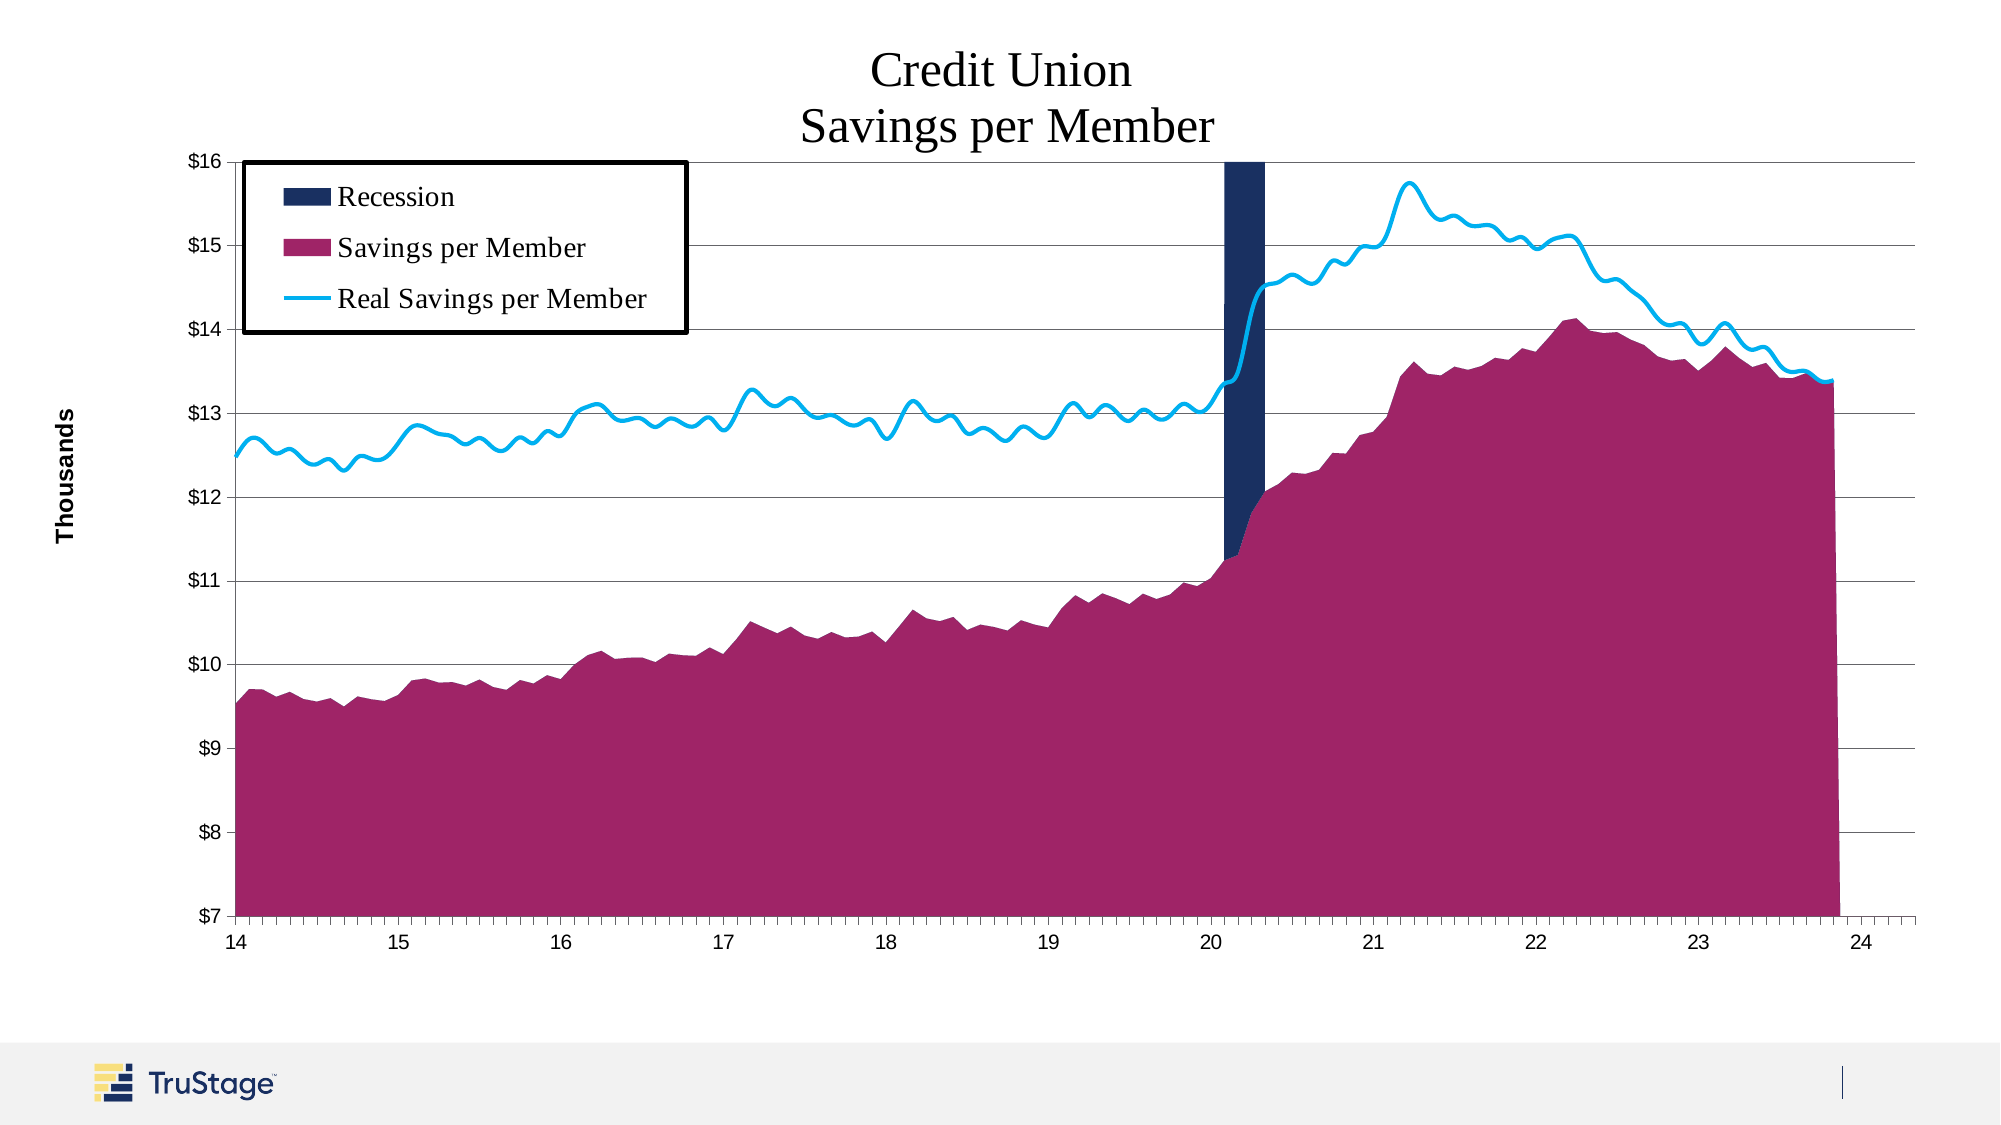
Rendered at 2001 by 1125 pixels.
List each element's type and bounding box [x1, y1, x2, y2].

chart [43, 24, 1960, 1004]
picture [72, 1041, 299, 1124]
